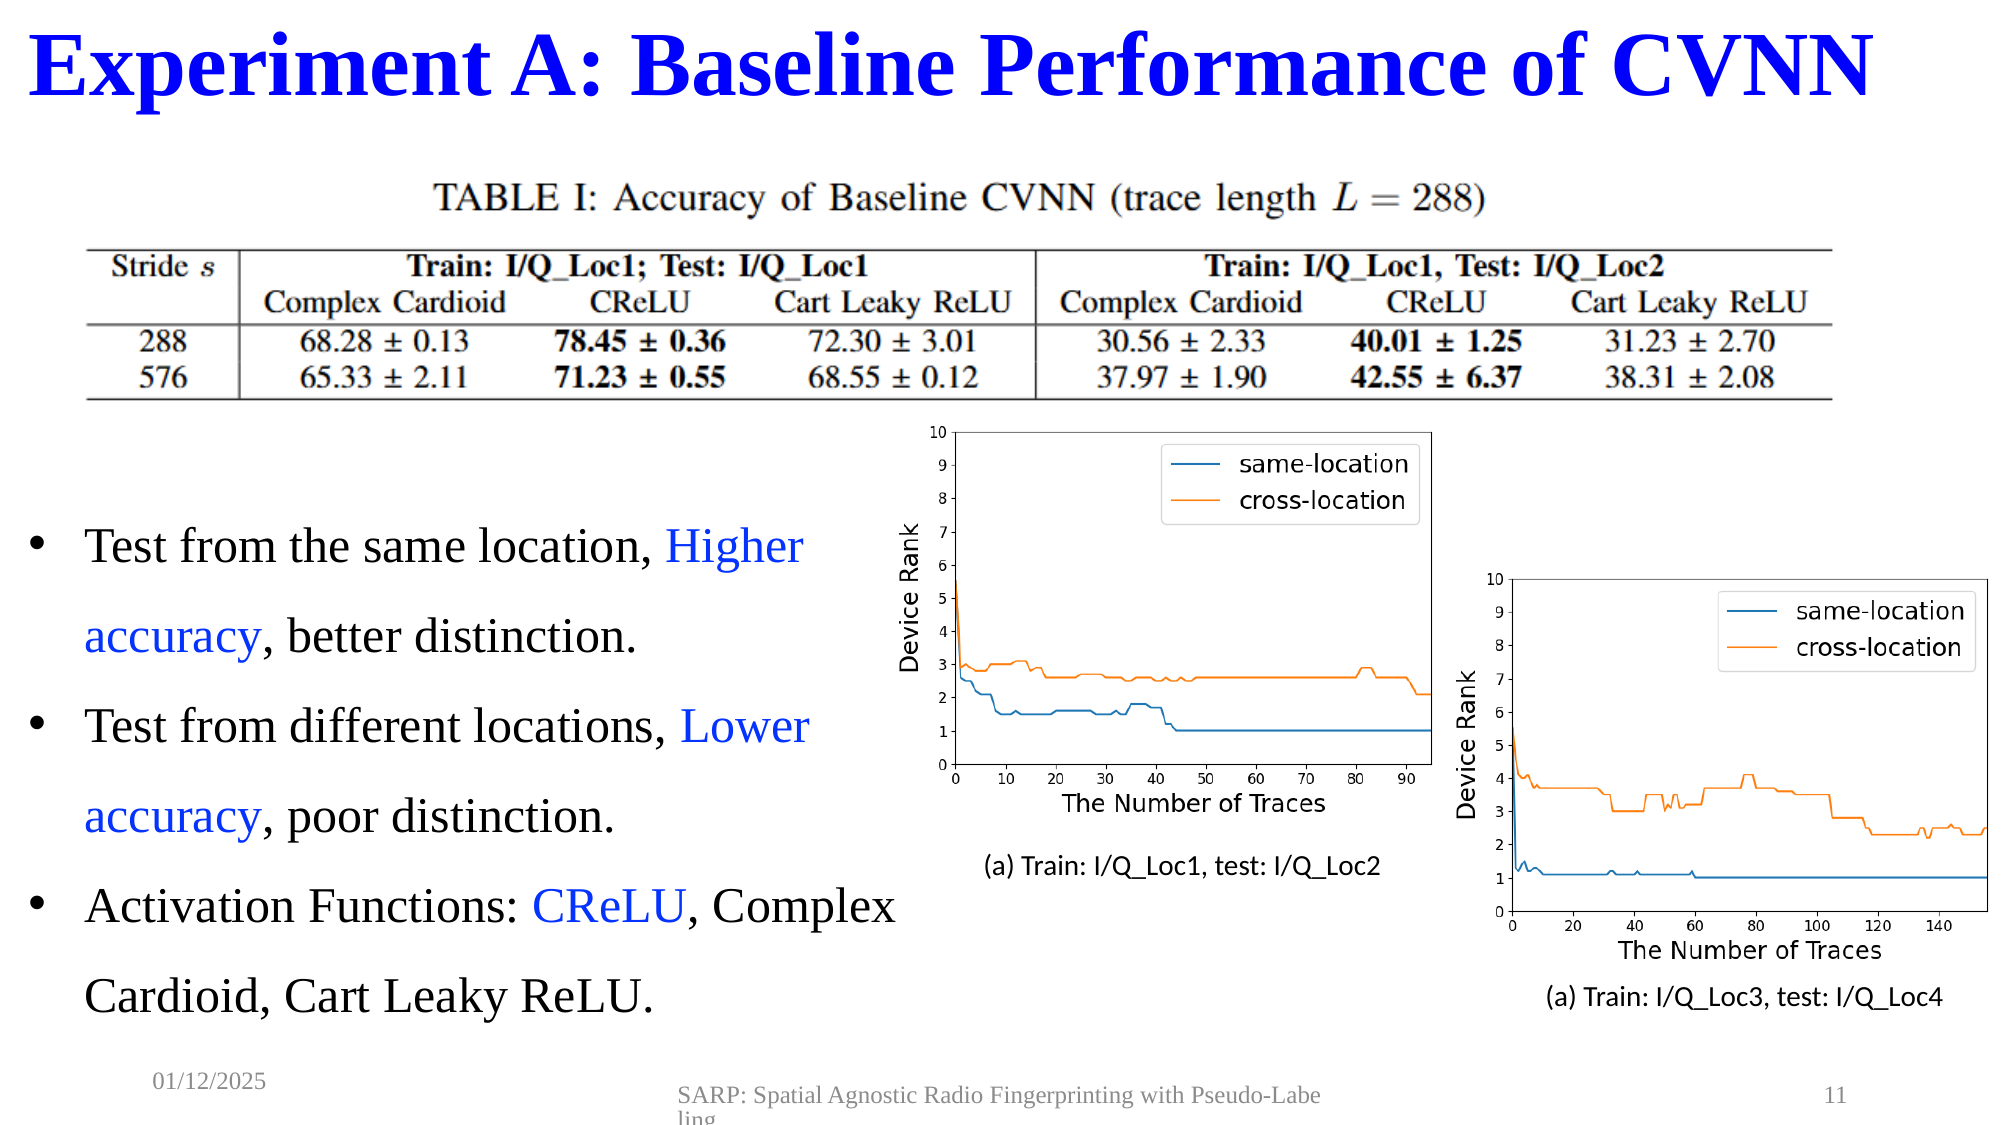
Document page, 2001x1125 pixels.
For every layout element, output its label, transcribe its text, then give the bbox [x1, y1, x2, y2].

picture [69, 176, 2000, 977]
slide_number 11 [1412, 1064, 1863, 1124]
text_box (a) Train: I/Q_Loc3, test: I/Q_Loc4 [1502, 977, 1987, 1020]
text_box Test from the same location, Higher accuracy, better distinction. Test from different locations, Lower accuracy, poor distinction. Activation Functions: CReLU, Complex Cardioid, Cart Leaky ReLU. [13, 474, 916, 1030]
text_box (a) Train: I/Q_Loc1, test: I/Q_Loc2 [920, 839, 1443, 889]
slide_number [137, 1064, 588, 1124]
title Experiment A: Baseline Performance of CVNN [13, 0, 1931, 141]
footer SARP: Spatial Agnostic Radio Fingerprinting with Pseudo-Labeling [662, 1064, 1338, 1124]
